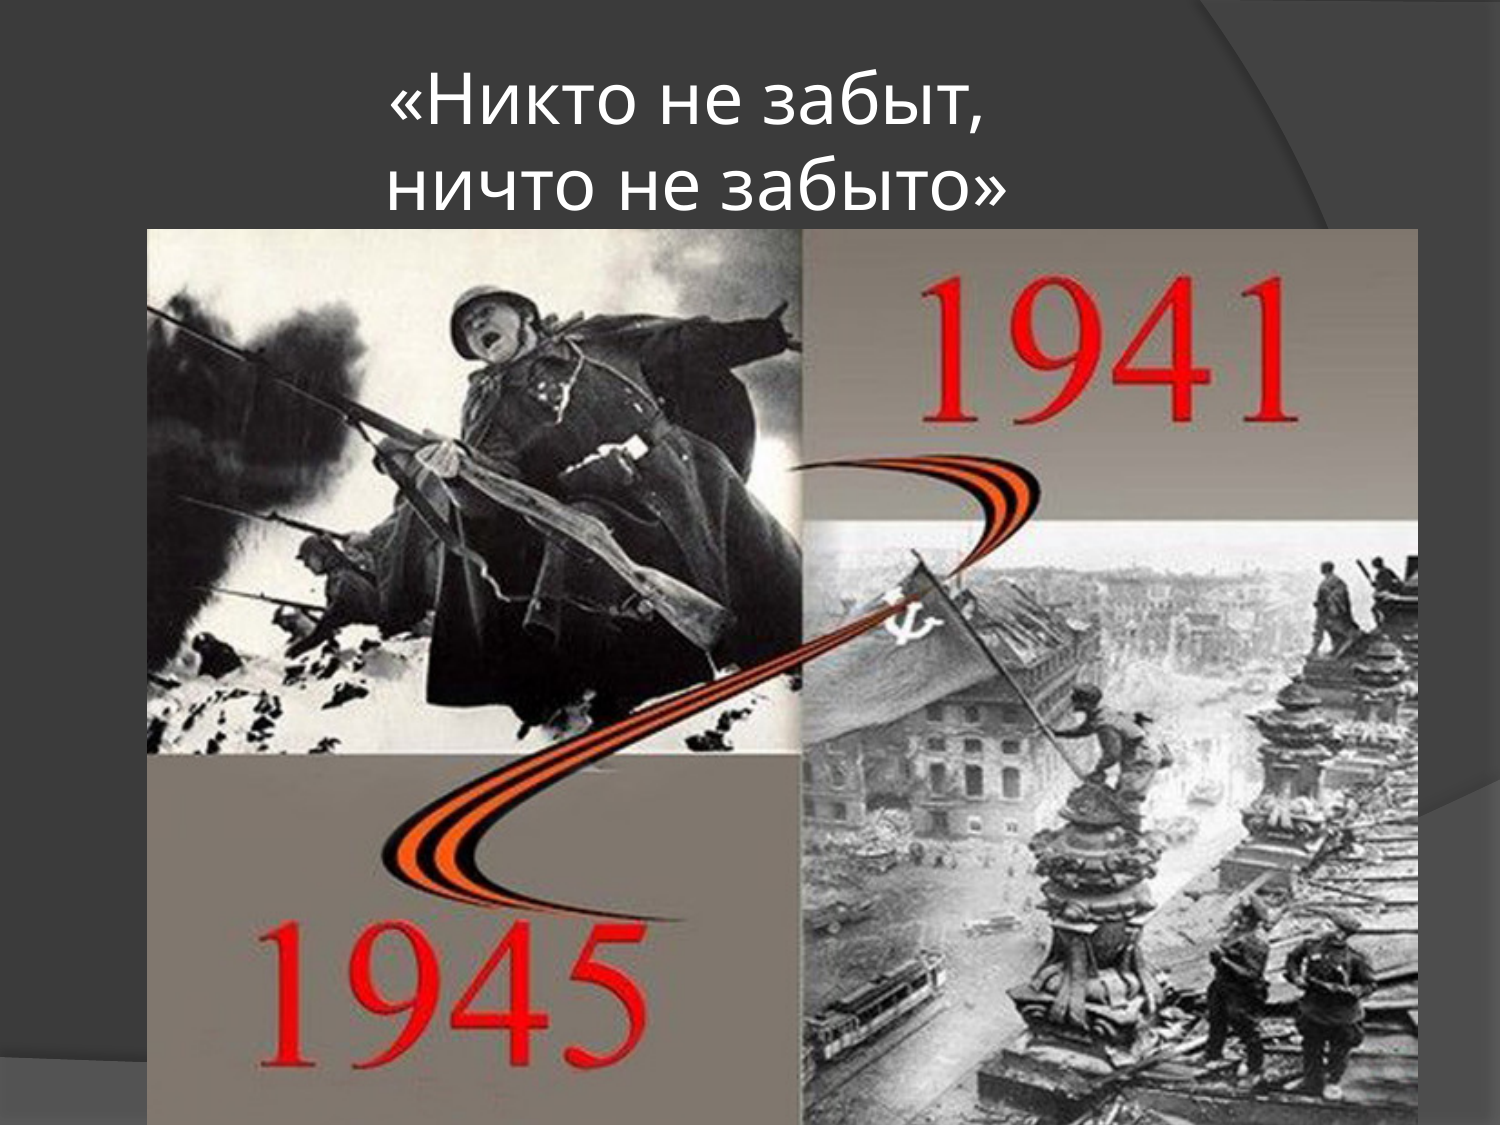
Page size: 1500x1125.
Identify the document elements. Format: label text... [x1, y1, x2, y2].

picture [147, 229, 1418, 1125]
title «Никто не забыт, ничто не забыто» [75, 45, 1300, 233]
